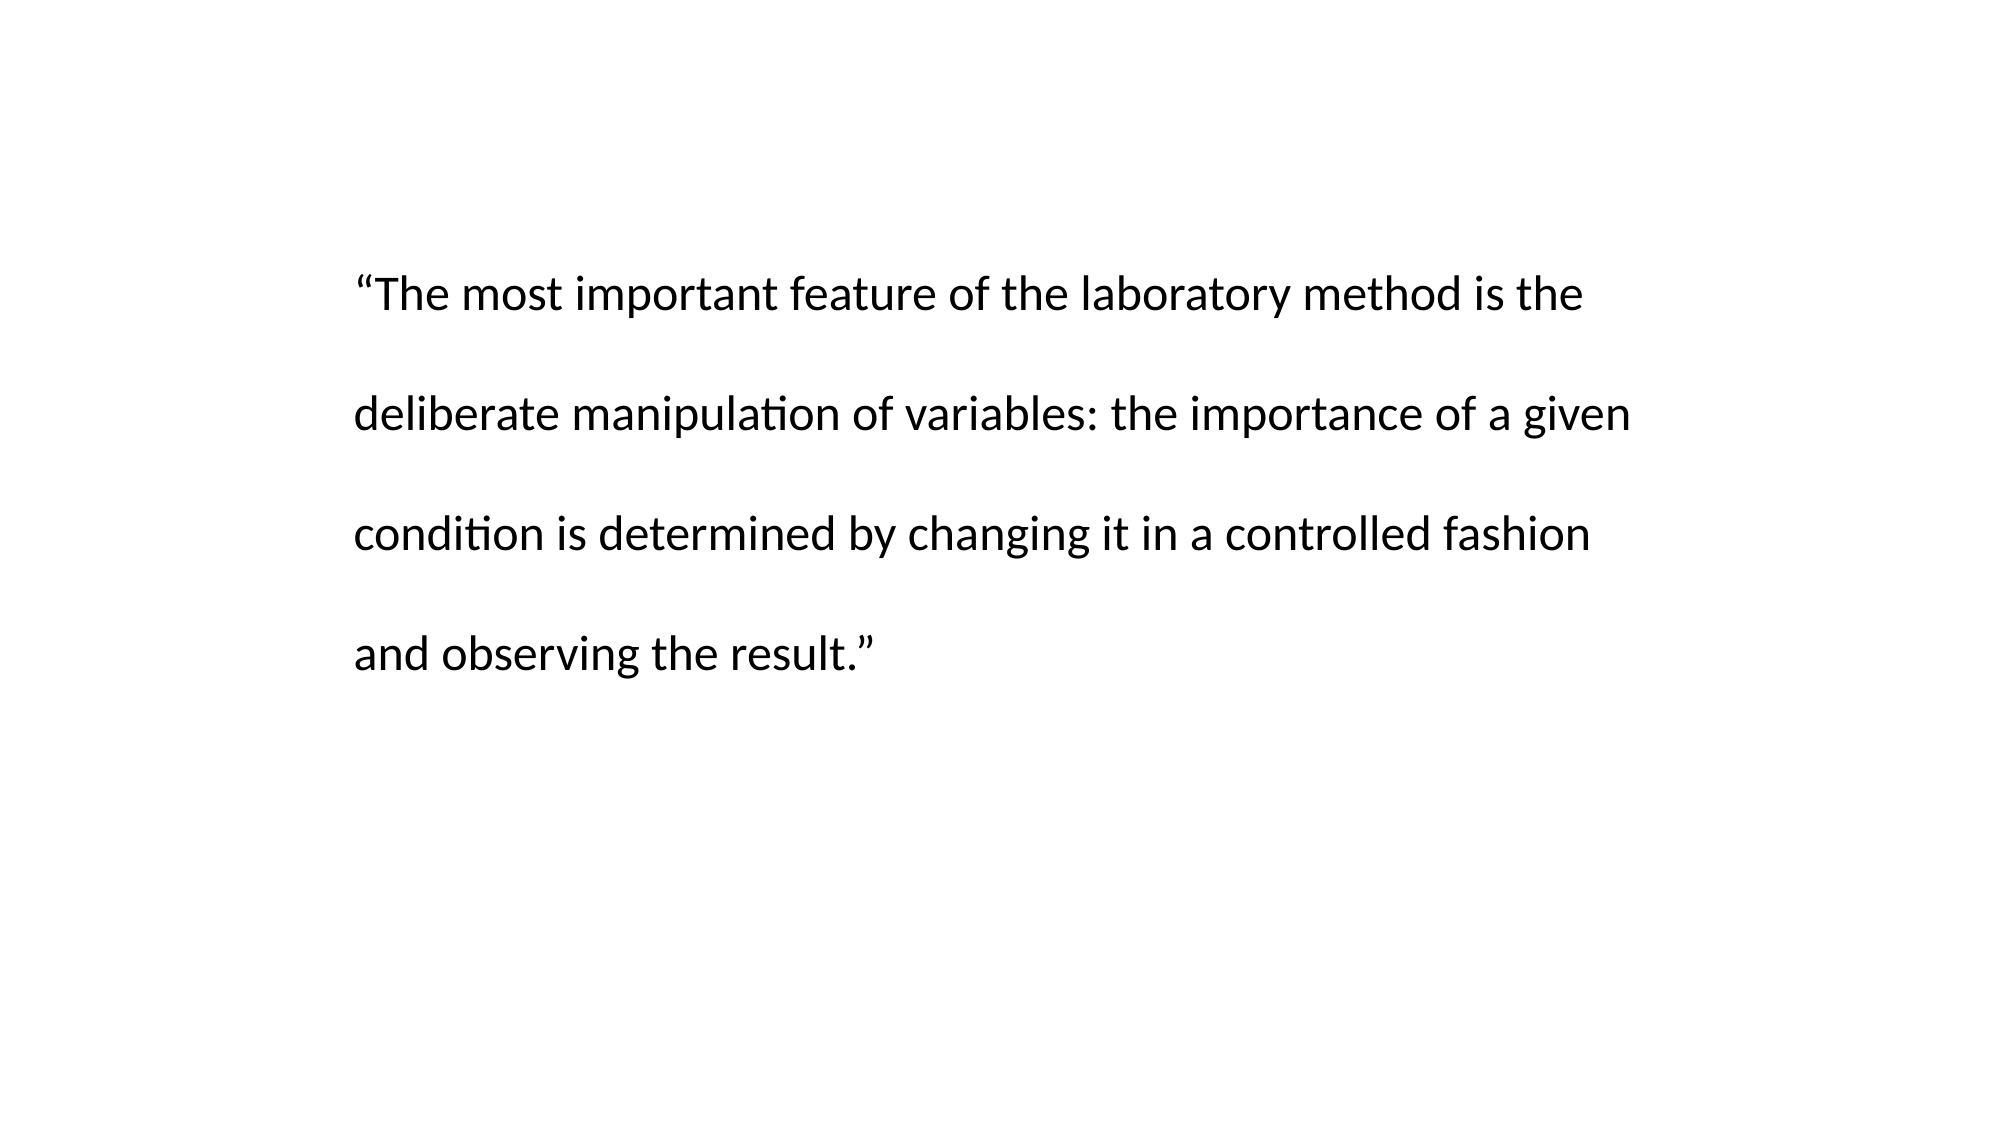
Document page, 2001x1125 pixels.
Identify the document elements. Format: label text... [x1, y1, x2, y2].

text_box “The most important feature of the laboratory method is the deliberate manipulation of variables: the importance of a given condition is determined by changing it in a controlled fashion and observing the result.” [338, 192, 1662, 688]
